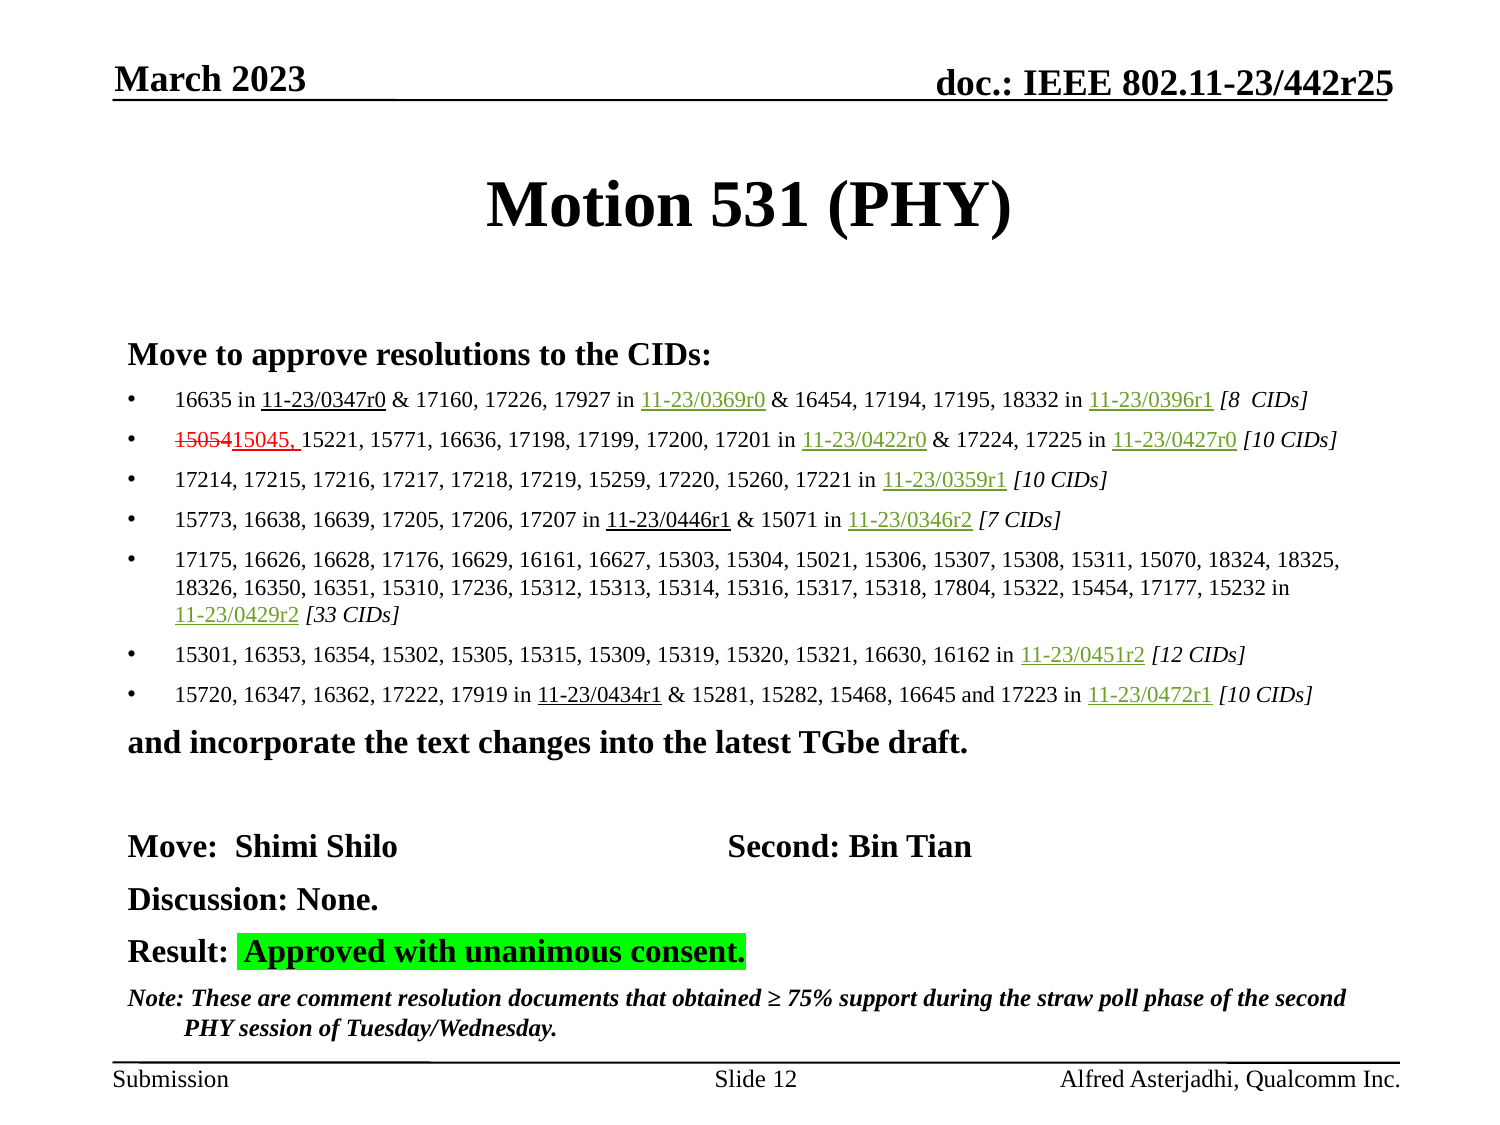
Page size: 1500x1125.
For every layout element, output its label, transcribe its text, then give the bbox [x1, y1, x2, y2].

title Motion 531 (PHY) [112, 112, 1388, 288]
list Move to approve resolutions to the CIDs: 16635 in 11-23/0347r0 & 17160, 17226, 17927 in 11-23/0369r0 & 16454, 17194, 17195, 18332 in 11-23/0396r1 [8 CIDs] 1505415045, 15221, 15771, 16636, 17198, 17199, 17200, 17201 in 11-23/0422r0 & 17224, 17225 in 11-23/0427r0 [10 CIDs] 17214, 17215, 17216, 17217, 17218, 17219, 15259, 17220, 15260, 17221 in 11-23/0359r1 [10 CIDs] 15773, 16638, 16639, 17205, 17206, 17207 in 11-23/0446r1 & 15071 in 11-23/0346r2 [7 CIDs] 17175, 16626, 16628, 17176, 16629, 16161, 16627, 15303, 15304, 15021, 15306, 15307, 15308, 15311, 15070, 18324, 18325, 18326, 16350, 16351, 15310, 17236, 15312, 15313, 15314, 15316, 15317, 15318, 17804, 15322, 15454, 17177, 15232 in 11-23/0429r2 [33 CIDs] 15301, 16353, 16354, 15302, 15305, 15315, 15309, 15319, 15320, 15321, 16630, 16162 in 11-23/0451r2 [12 CIDs] 15720, 16347, 16362, 17222, 17919 in 11-23/0434r1 & 15281, 15282, 15468, 16645 and 17223 in 11-23/0472r1 [10 CIDs] and incorporate the text changes into the latest TGbe draft. Move: Shimi Shilo Second: Bin Tian Discussion: None. Result: Approved with unanimous consent. Note: These are comment resolution documents that obtained ≥ 75% support during the straw poll phase of the second PHY session of Tuesday/Wednesday. [112, 324, 1388, 1063]
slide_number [114, 54, 423, 100]
slide_number Slide 12 [712, 1061, 800, 1123]
footer Alfred Asterjadhi, Qualcomm Inc. [878, 1061, 1402, 1093]
